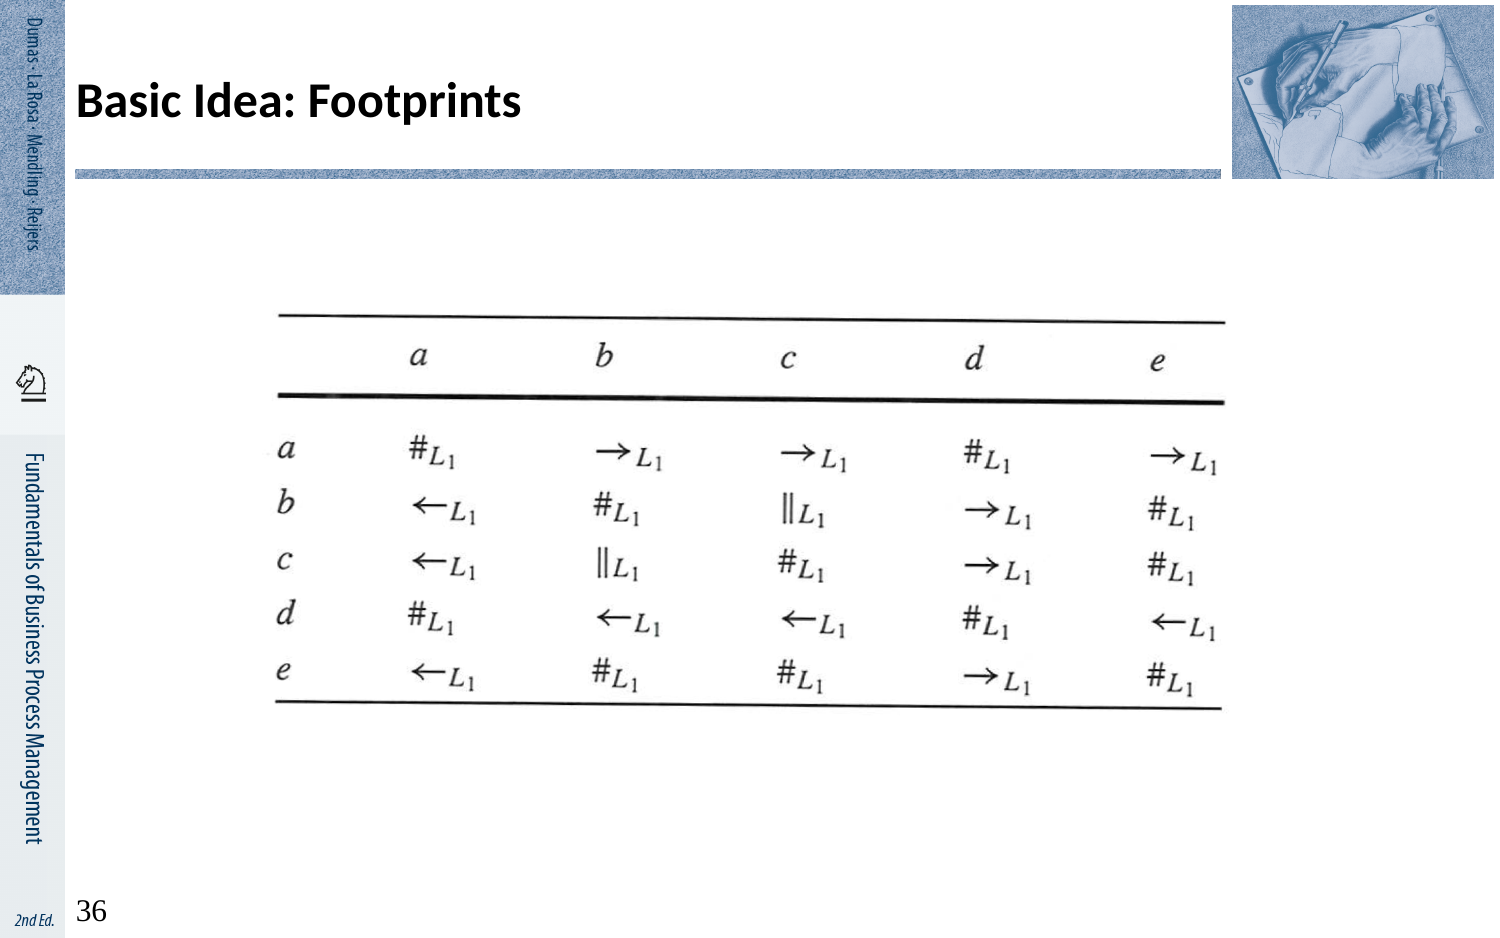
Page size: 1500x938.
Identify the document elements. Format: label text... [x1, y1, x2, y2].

title Basic Idea: Footprints [75, 22, 1198, 172]
slide_number 36 [75, 887, 223, 931]
picture [75, 169, 1221, 179]
picture [0, 0, 65, 938]
picture [239, 284, 1261, 733]
picture [1232, 5, 1494, 179]
